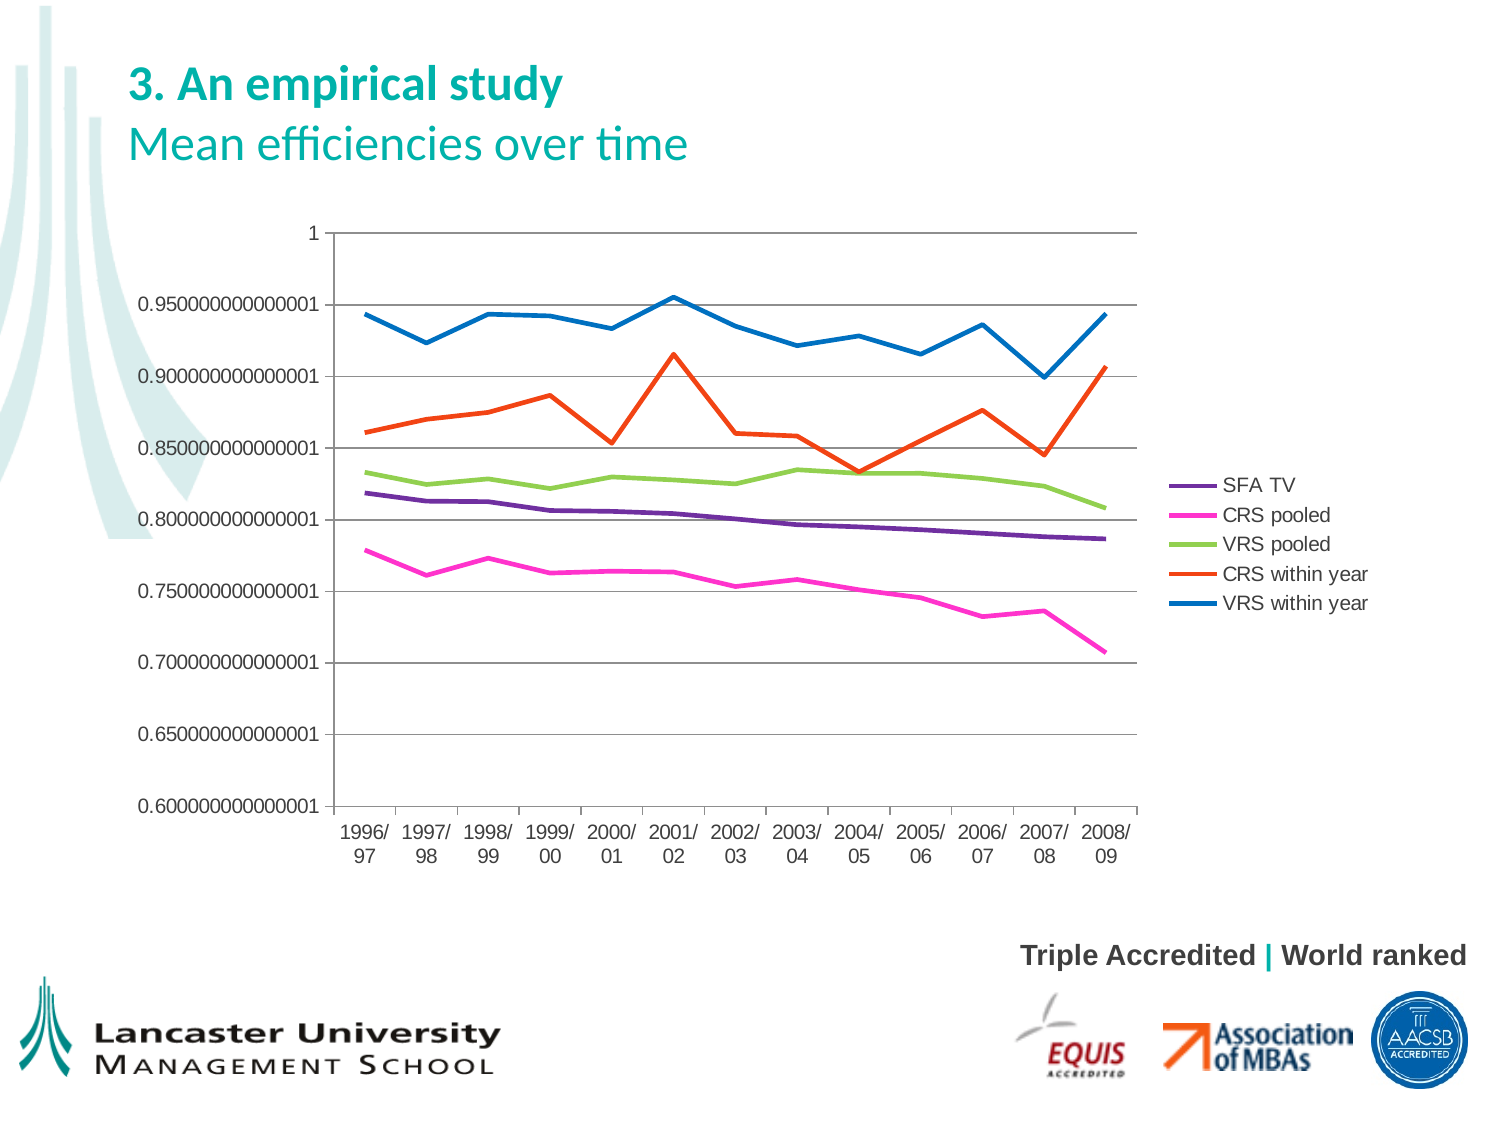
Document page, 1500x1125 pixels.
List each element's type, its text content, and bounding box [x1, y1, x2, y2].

chart [111, 207, 1388, 882]
picture [1371, 991, 1468, 1089]
picture [1163, 1023, 1353, 1071]
picture [18, 976, 502, 1077]
picture [0, 0, 231, 539]
title 3. An empirical study Mean efficiencies over time [112, 42, 1388, 163]
picture [1009, 991, 1129, 1083]
